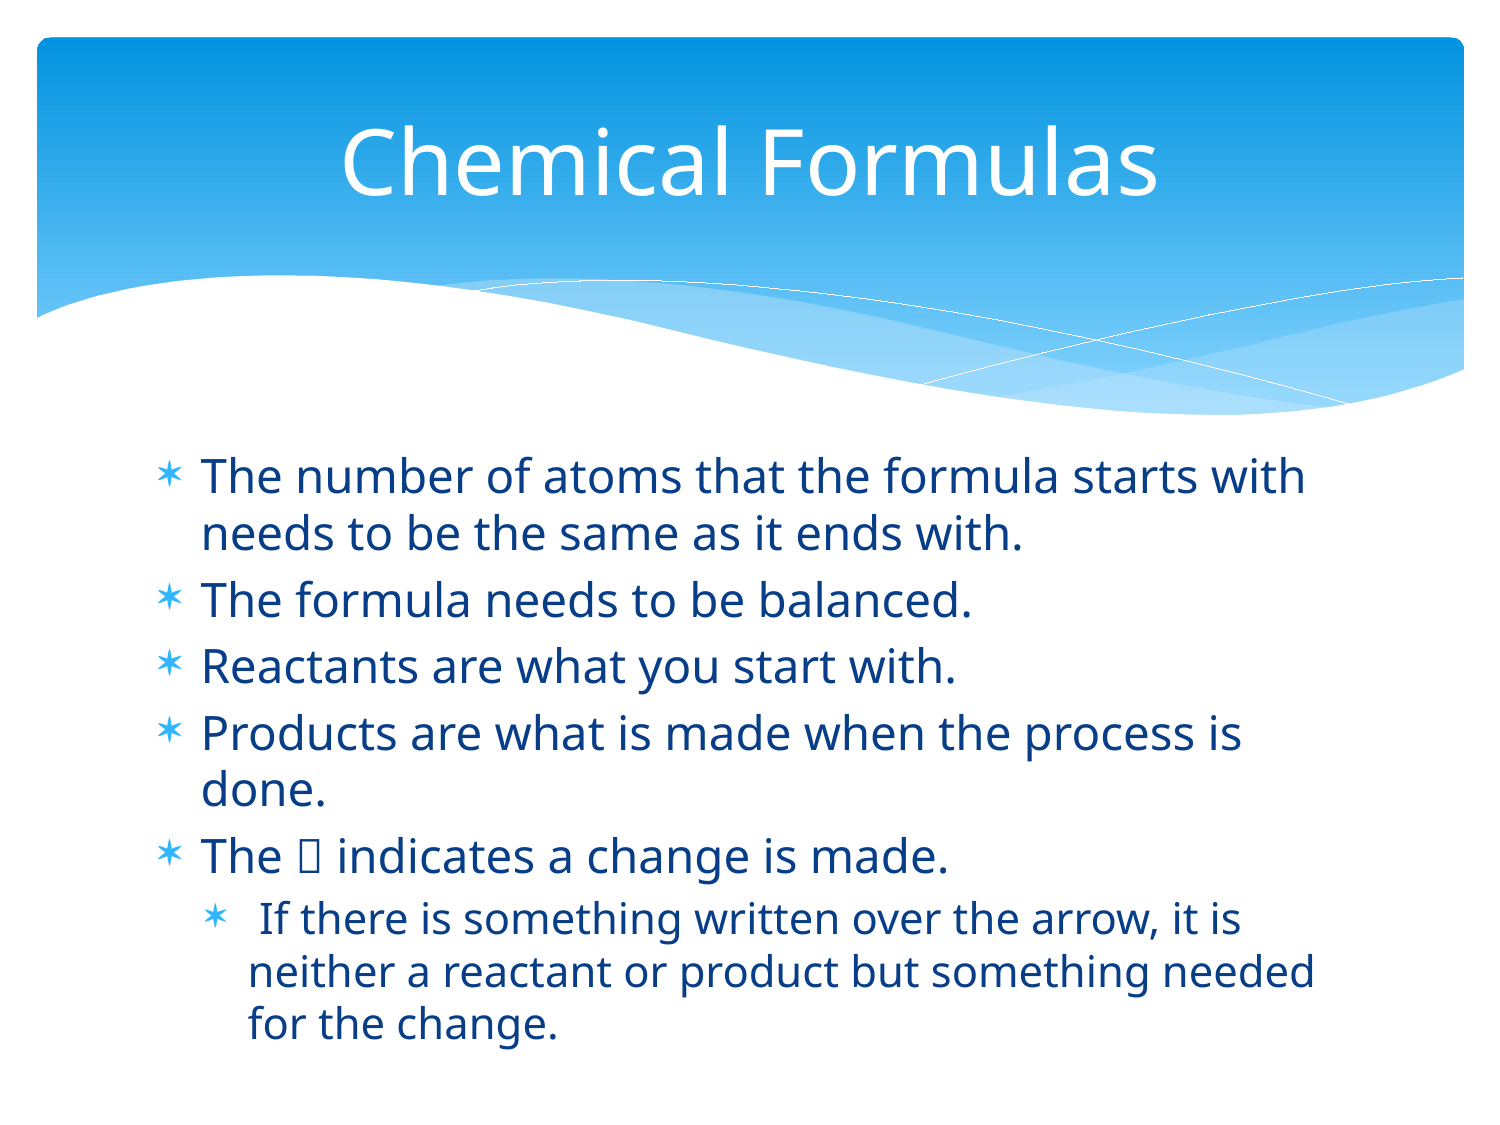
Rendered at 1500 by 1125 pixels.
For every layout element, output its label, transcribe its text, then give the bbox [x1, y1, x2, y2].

list The number of atoms that the formula starts with needs to be the same as it ends with. The formula needs to be balanced. Reactants are what you start with. Products are what is made when the process is done. The  indicates a change is made. If there is something written over the arrow, it is neither a reactant or product but something needed for the change. [143, 438, 1359, 1056]
title Chemical Formulas [75, 55, 1425, 261]
